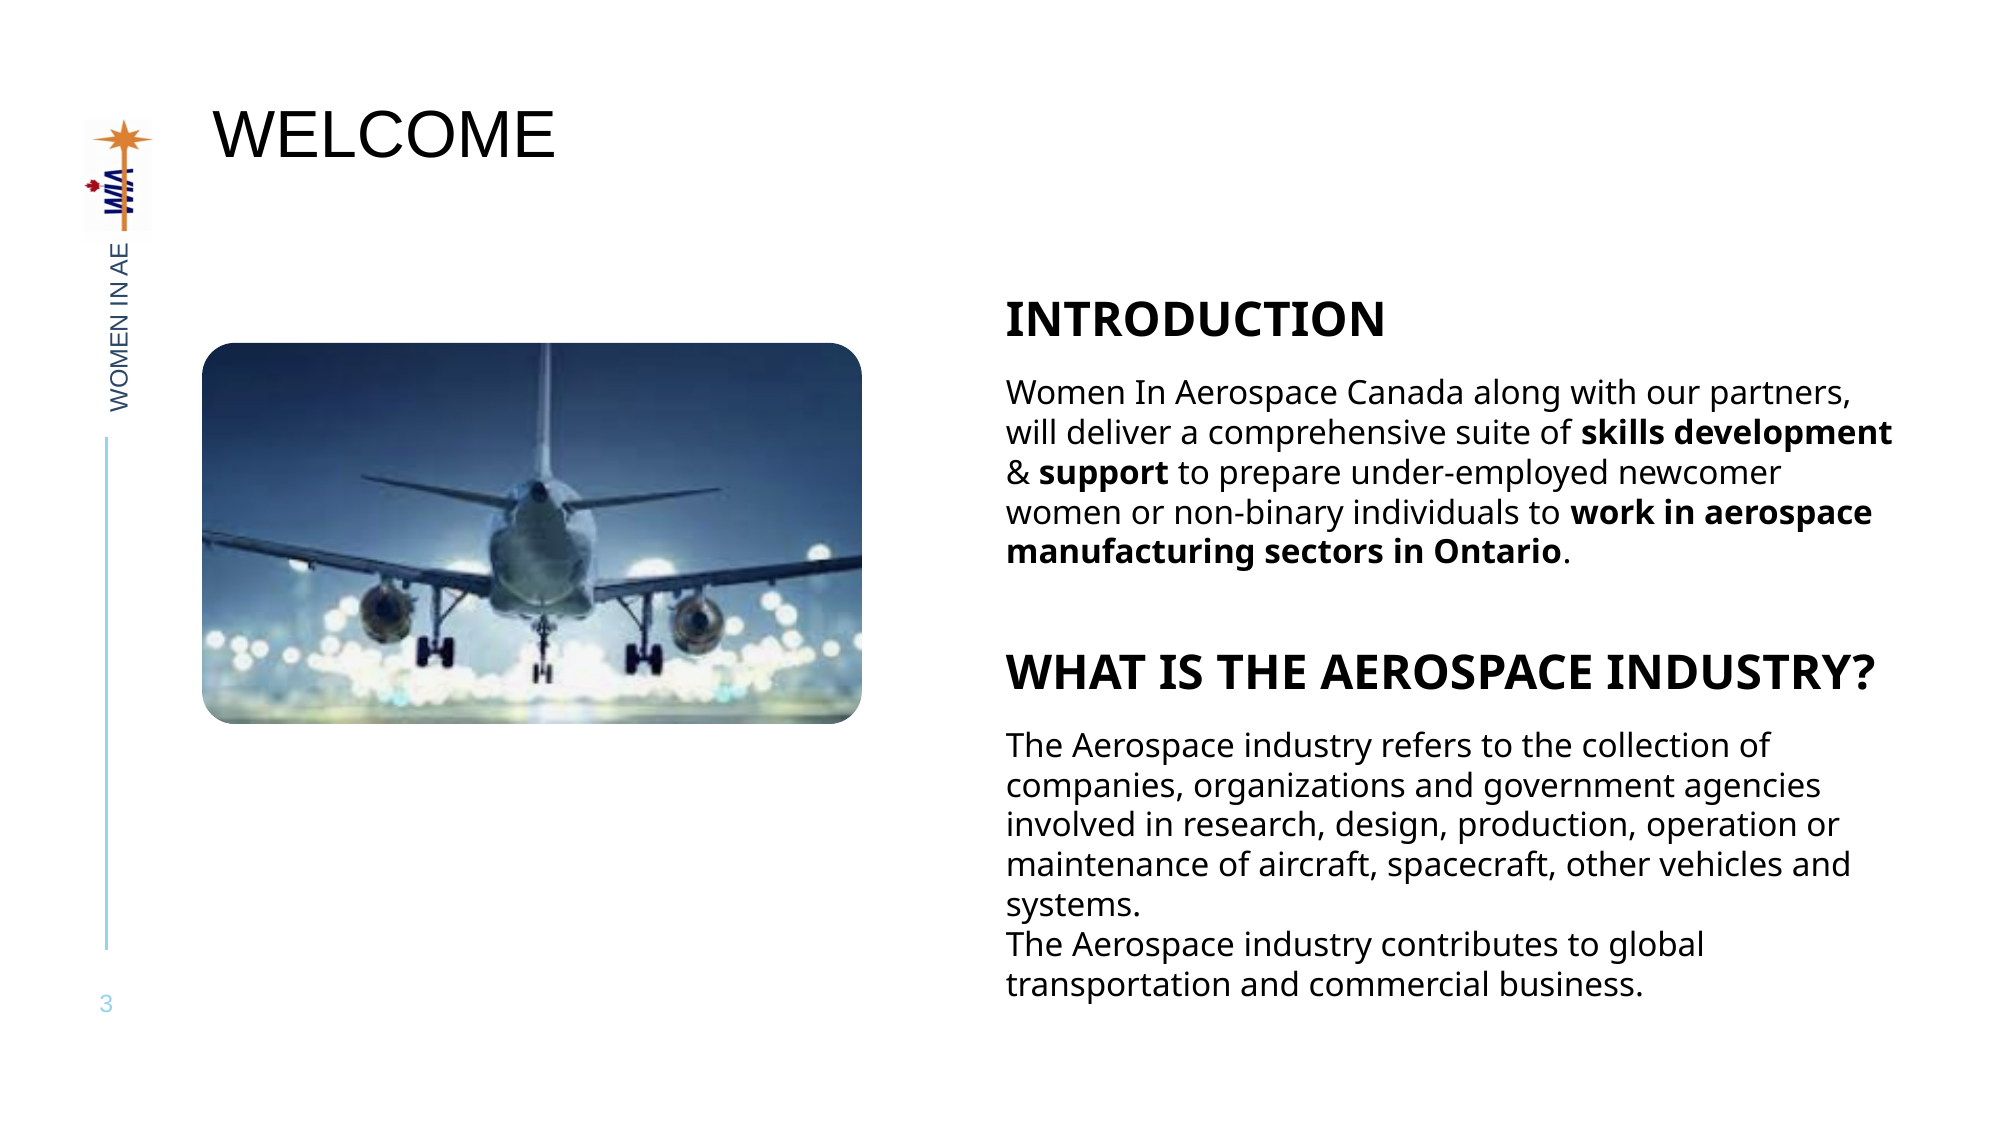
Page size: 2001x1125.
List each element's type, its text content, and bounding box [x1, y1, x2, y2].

text_box INTRODUCTION Women In Aerospace Canada along with our partners, will deliver a comprehensive suite of skills development & support to prepare under-employed newcomer women or non-binary individuals to work in aerospace manufacturing sectors in Ontario. [990, 281, 1910, 579]
footer WOMEN IN AEROSPACE [90, 243, 144, 413]
title WELCOME [212, 99, 1824, 206]
picture [201, 342, 863, 725]
text_box WHAT IS THE AEROSPACE INDUSTRY? The Aerospace industry refers to the collection of companies, organizations and government agencies involved in research, design, production, operation or maintenance of aircraft, spacecraft, other vehicles and systems. The Aerospace industry contributes to global transportation and commercial business. [990, 633, 1910, 1011]
picture [56, 120, 179, 243]
slide_number ‹#› [68, 987, 144, 1018]
